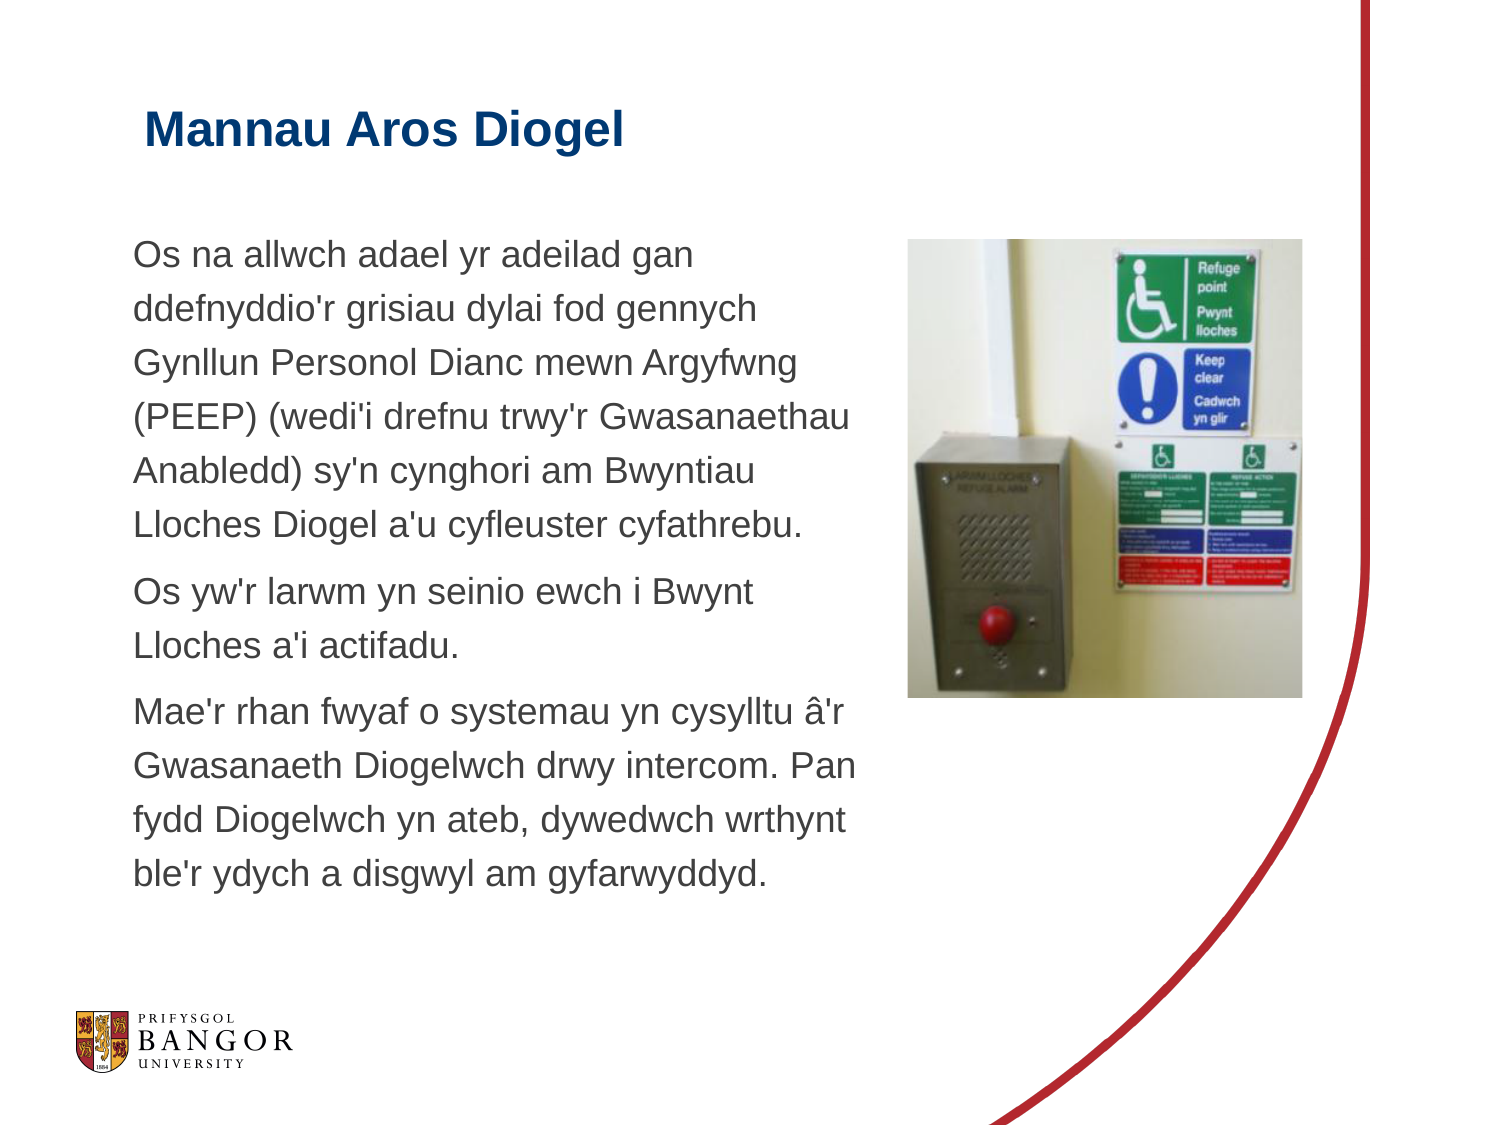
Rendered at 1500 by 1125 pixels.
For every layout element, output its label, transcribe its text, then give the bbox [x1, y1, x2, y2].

title Mannau Aros Diogel [129, 88, 983, 292]
picture [76, 1010, 293, 1073]
picture [907, 0, 1371, 1125]
text_box Os na allwch adael yr adeilad gan ddefnyddio'r grisiau dylai fod gennych Gynllun Personol Dianc mewn Argyfwng (PEEP) (wedi'i drefnu trwy'r Gwasanaethau Anabledd) sy'n cynghori am Bwyntiau Lloches Diogel a'u cyfleuster cyfathrebu. Os yw'r larwm yn seinio ewch i Bwynt Lloches a'i actifadu. Mae'r rhan fwyaf o systemau yn cysylltu â'r Gwasanaeth Diogelwch drwy intercom. Pan fydd Diogelwch yn ateb, dywedwch wrthynt ble'r ydych a disgwyl am gyfarwyddyd. [118, 213, 884, 902]
